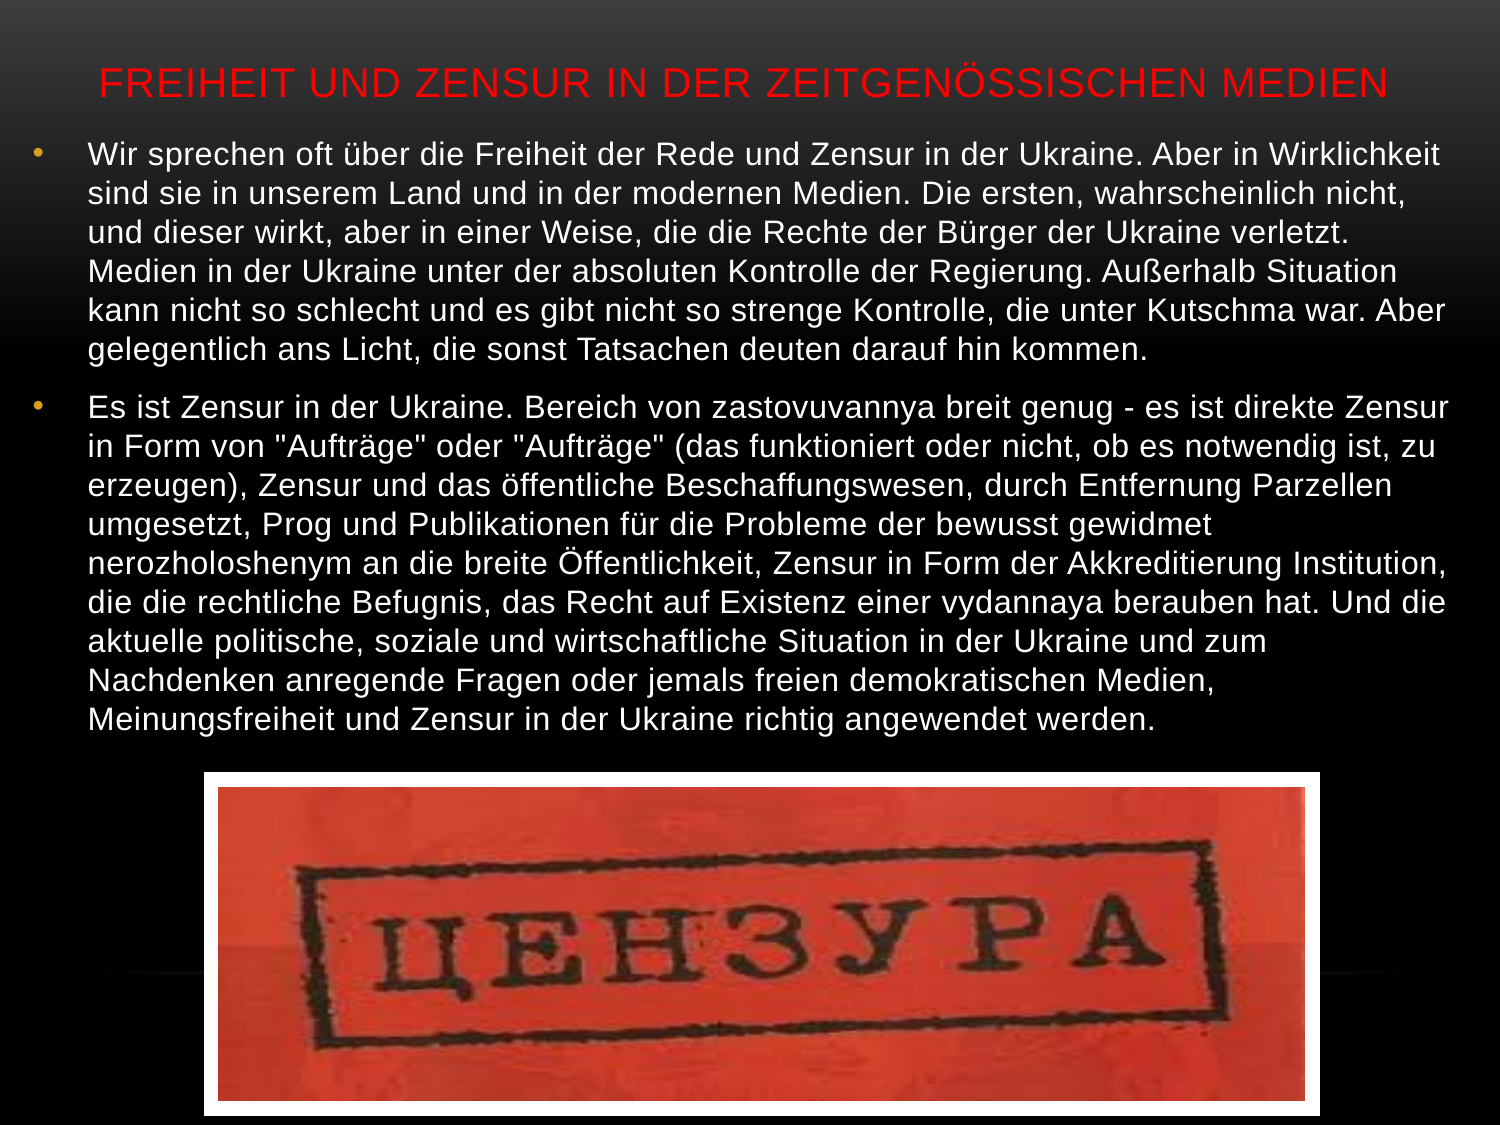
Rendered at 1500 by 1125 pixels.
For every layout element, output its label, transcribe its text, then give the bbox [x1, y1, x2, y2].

picture [0, 0, 1500, 1125]
title Freiheit und Zensur in der zeitgenössischen Medien [53, 30, 1436, 114]
list Wir sprechen oft über die Freiheit der Rede und Zensur in der Ukraine. Aber in Wirklichkeit sind sie in unserem Land und in der modernen Medien. Die ersten, wahrscheinlich nicht, und dieser wirkt, aber in einer Weise, die die Rechte der Bürger der Ukraine verletzt. Medien in der Ukraine unter der absoluten Kontrolle der Regierung. Außerhalb Situation kann nicht so schlecht und es gibt nicht so strenge Kontrolle, die unter Kutschma war. Aber gelegentlich ans Licht, die sonst Tatsachen deuten darauf hin kommen. Es ist Zensur in der Ukraine. Bereich von zastovuvannya breit genug - es ist direkte Zensur in Form von "Aufträge" oder "Aufträge" (das funktioniert oder nicht, ob es notwendig ist, zu erzeugen), Zensur und das öffentliche Beschaffungswesen, durch Entfernung Parzellen umgesetzt, Prog und Publikationen für die Probleme der bewusst gewidmet nerozholoshenym an die breite Öffentlichkeit, Zensur in Form der Akkreditierung Institution, die die rechtliche Befugnis, das Recht auf Existenz einer vydannaya berauben hat. Und die aktuelle politische, soziale und wirtschaftliche Situation in der Ukraine und zum Nachdenken anregende Fragen oder jemals freien demokratischen Medien, Meinungsfreiheit und Zensur in der Ukraine richtig angewendet werden. [17, 125, 1471, 811]
